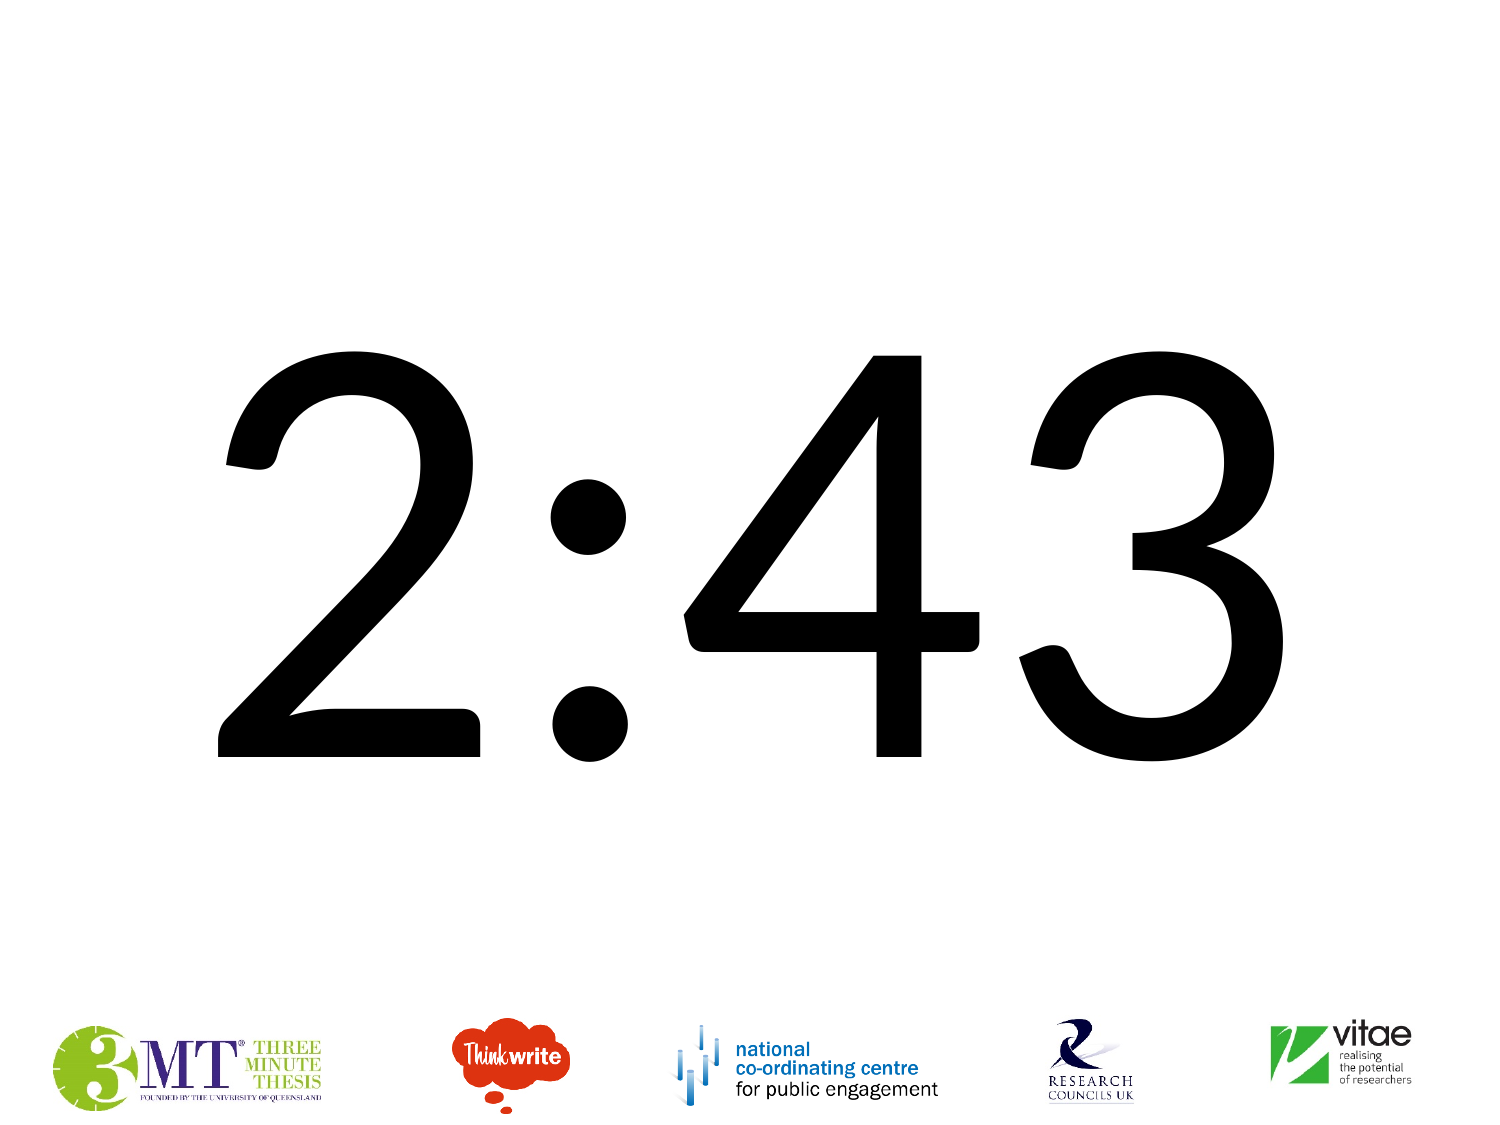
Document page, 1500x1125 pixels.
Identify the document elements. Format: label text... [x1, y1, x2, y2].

picture [53, 1026, 321, 1111]
picture [1234, 989, 1447, 1120]
text_box 2:43 [112, 125, 1388, 941]
picture [452, 1018, 570, 1114]
picture [663, 1025, 938, 1106]
picture [1045, 1015, 1137, 1107]
